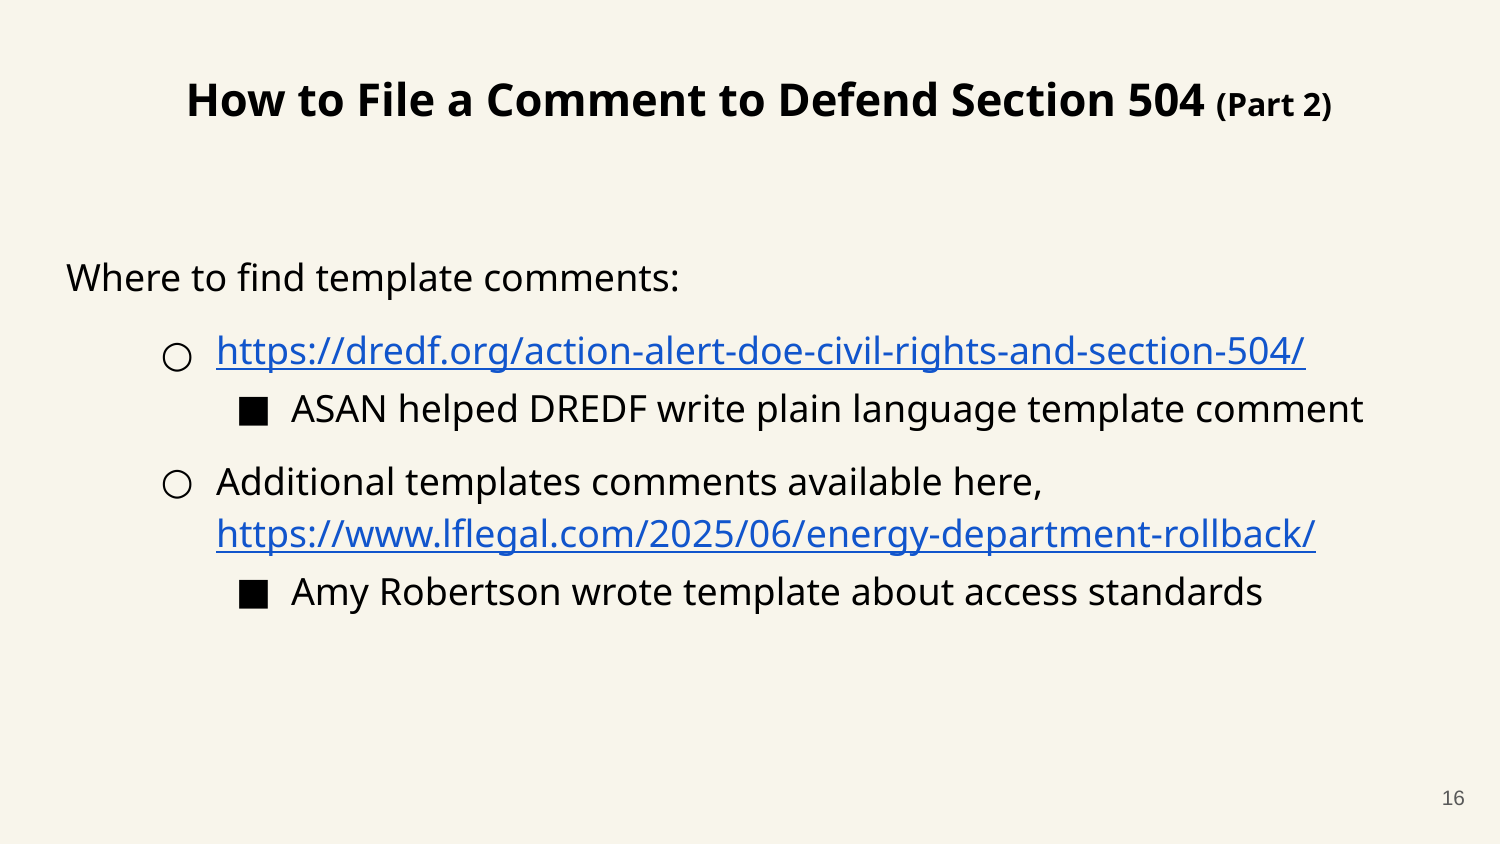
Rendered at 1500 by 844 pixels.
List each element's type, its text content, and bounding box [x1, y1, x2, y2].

list Where to find template comments: https://dredf.org/action-alert-doe-civil-rights-and-section-504/ ASAN helped DREDF write plain language template comment Additional templates comments available here, https://www.lflegal.com/2025/06/energy-department-rollback/ Amy Robertson wrote template about access standards [51, 135, 1449, 830]
slide_number 16 [1389, 764, 1480, 830]
title How to File a Comment to Defend Section 504 (Part 2) [37, 48, 1480, 143]
